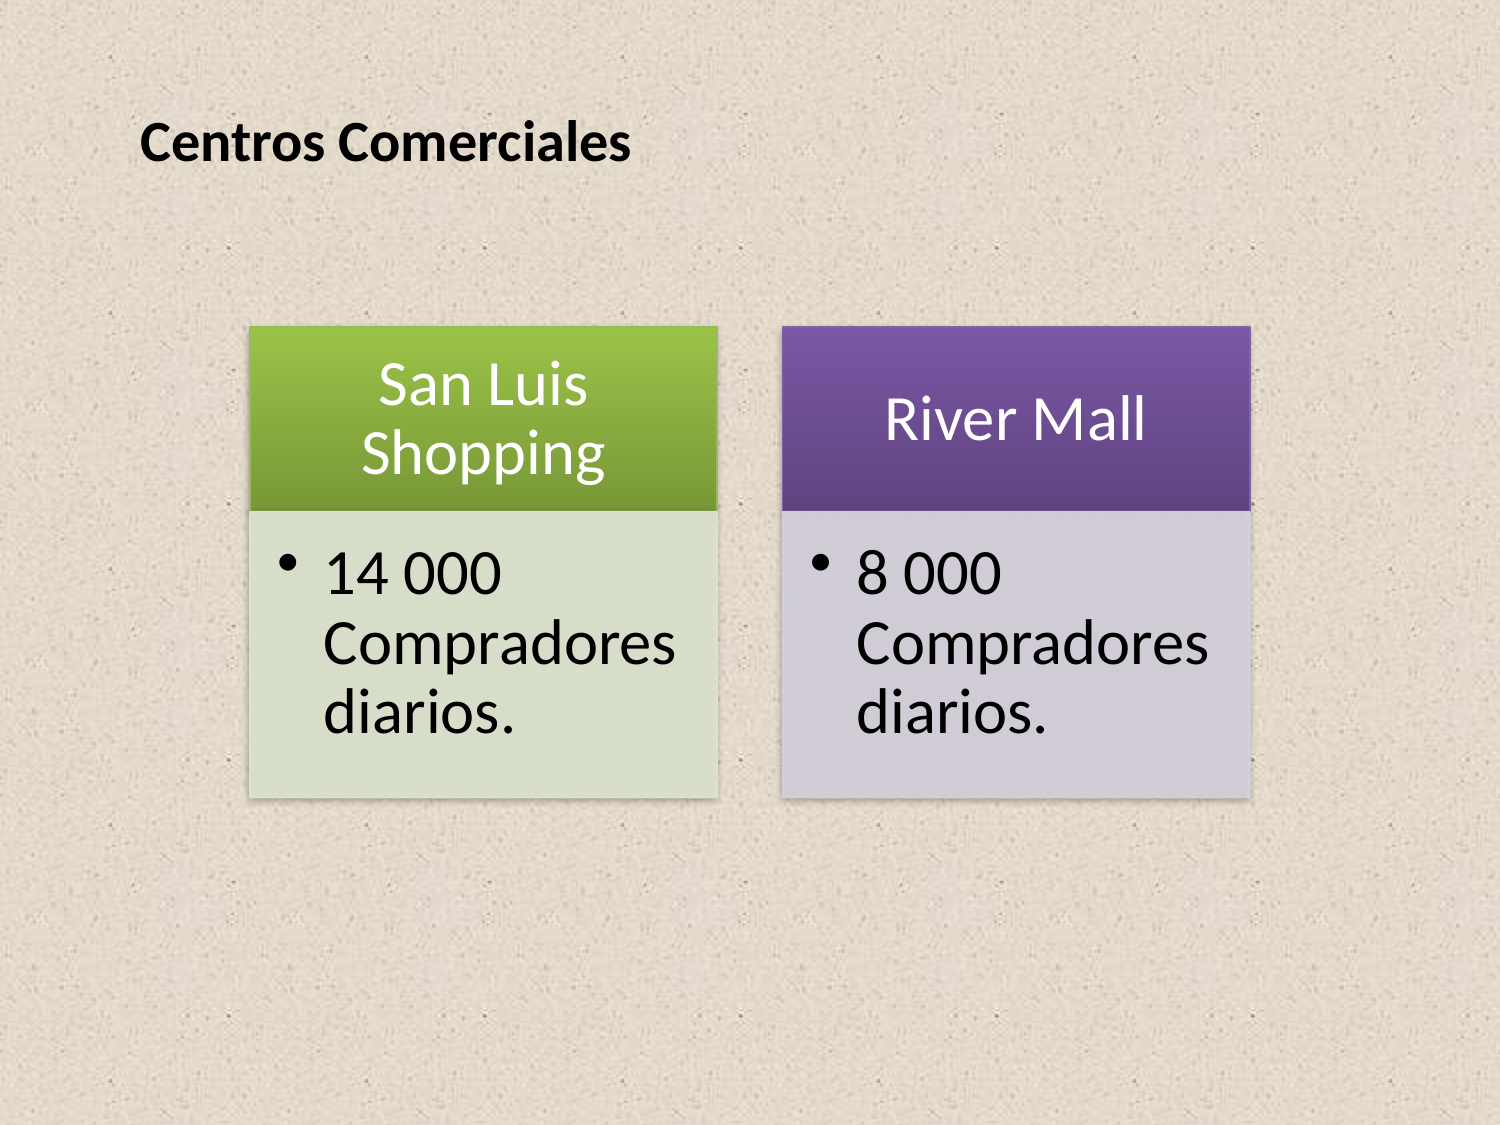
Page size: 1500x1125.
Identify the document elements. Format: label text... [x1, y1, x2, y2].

title Centros Comerciales [78, 75, 695, 202]
picture [0, 0, 1500, 1125]
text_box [249, 228, 1251, 897]
